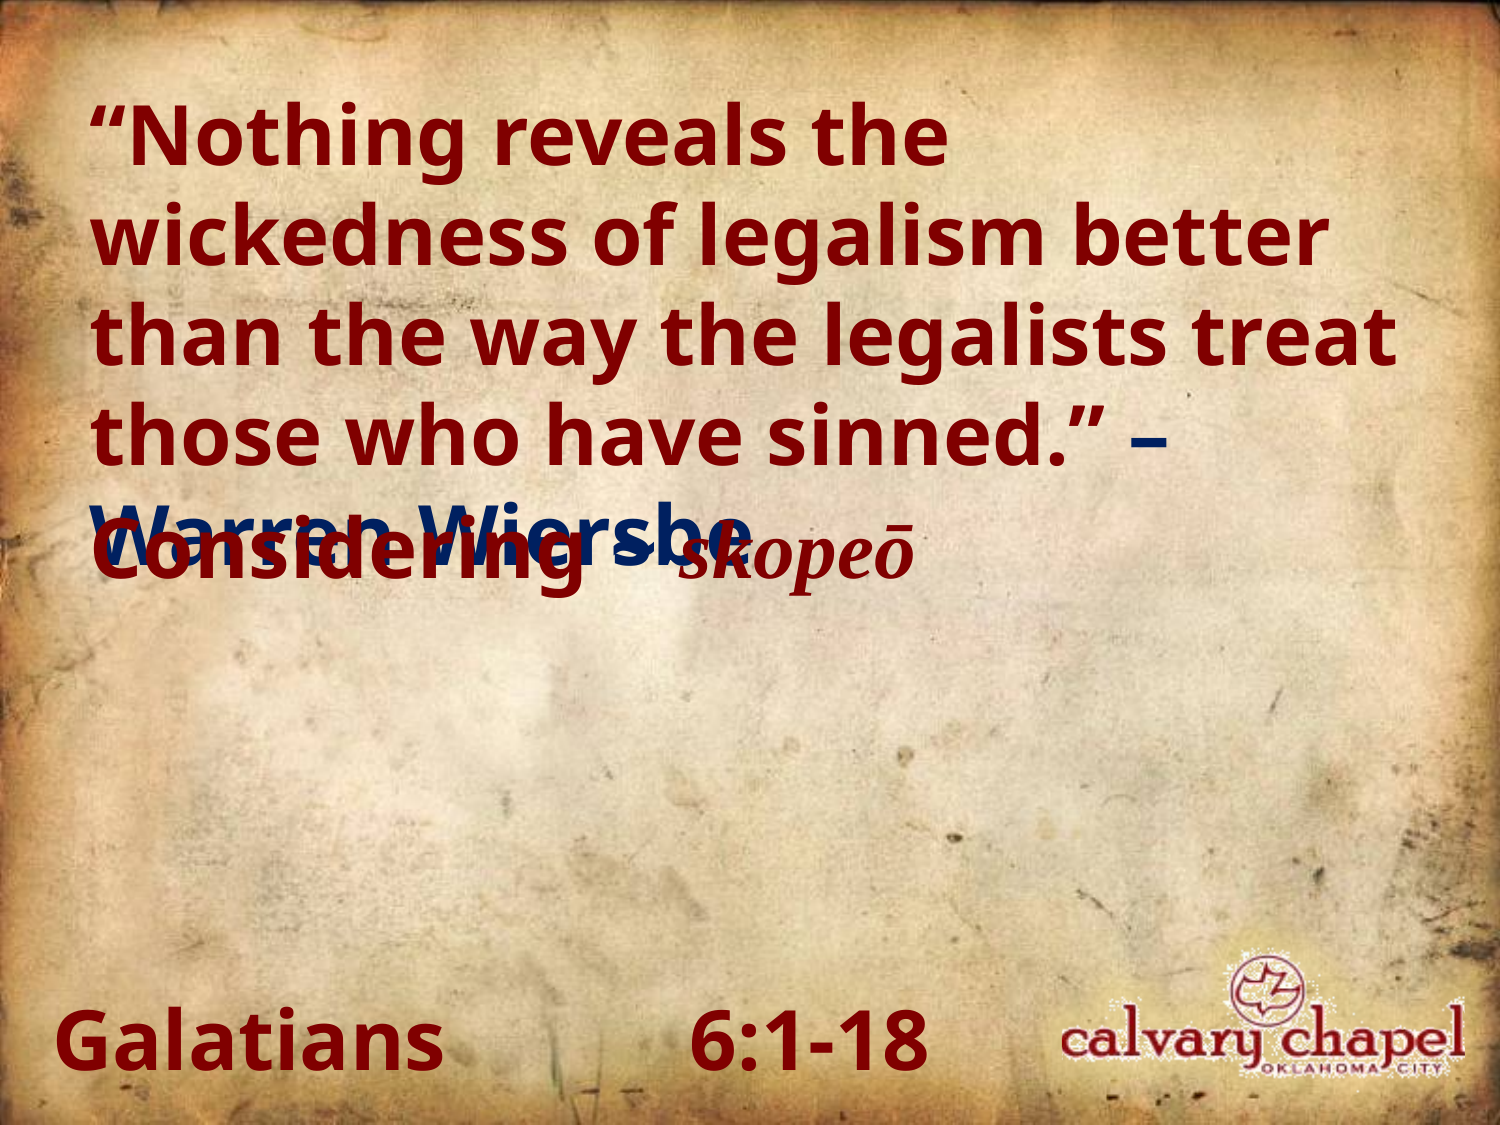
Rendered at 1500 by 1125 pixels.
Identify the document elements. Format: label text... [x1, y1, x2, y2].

text_box Galatians [37, 979, 675, 1094]
text_box “Nothing reveals the wickedness of legalism better than the way the legalists treat those who have sinned.” – Warren Wiersbe [74, 75, 1425, 487]
text_box 6:1-18 [675, 979, 1056, 1094]
picture [0, 0, 1500, 1125]
text_box Considering ~ skopeō [74, 487, 1425, 603]
